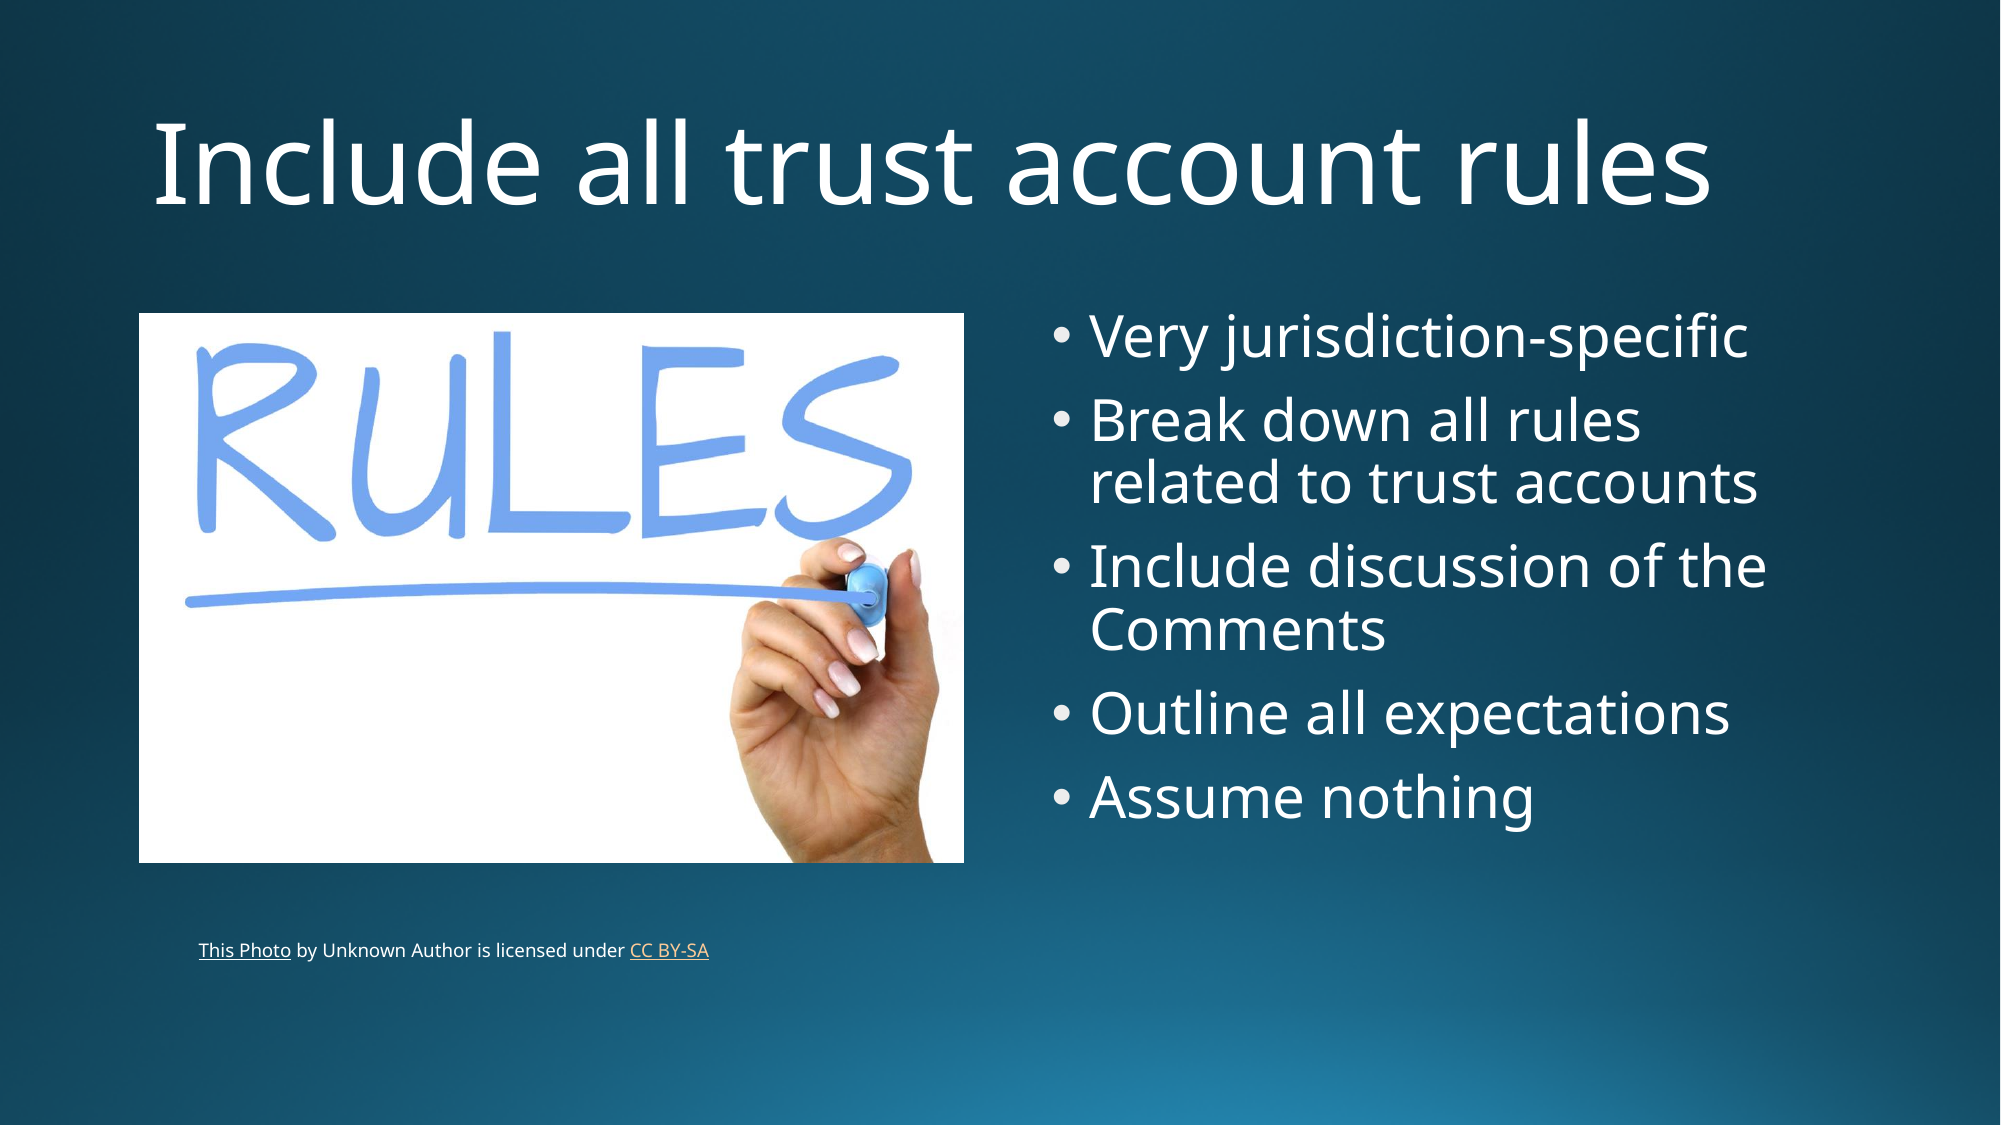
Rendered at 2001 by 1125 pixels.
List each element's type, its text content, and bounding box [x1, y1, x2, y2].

title Include all trust account rules [137, 59, 1863, 278]
text_box This Photo by Unknown Author is licensed under CC BY-SA [183, 931, 1009, 972]
list Very jurisdiction-specific Break down all rules related to trust accounts Include discussion of the Comments Outline all expectations Assume nothing [1036, 299, 1863, 1014]
picture [0, 0, 2001, 1125]
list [139, 313, 964, 863]
